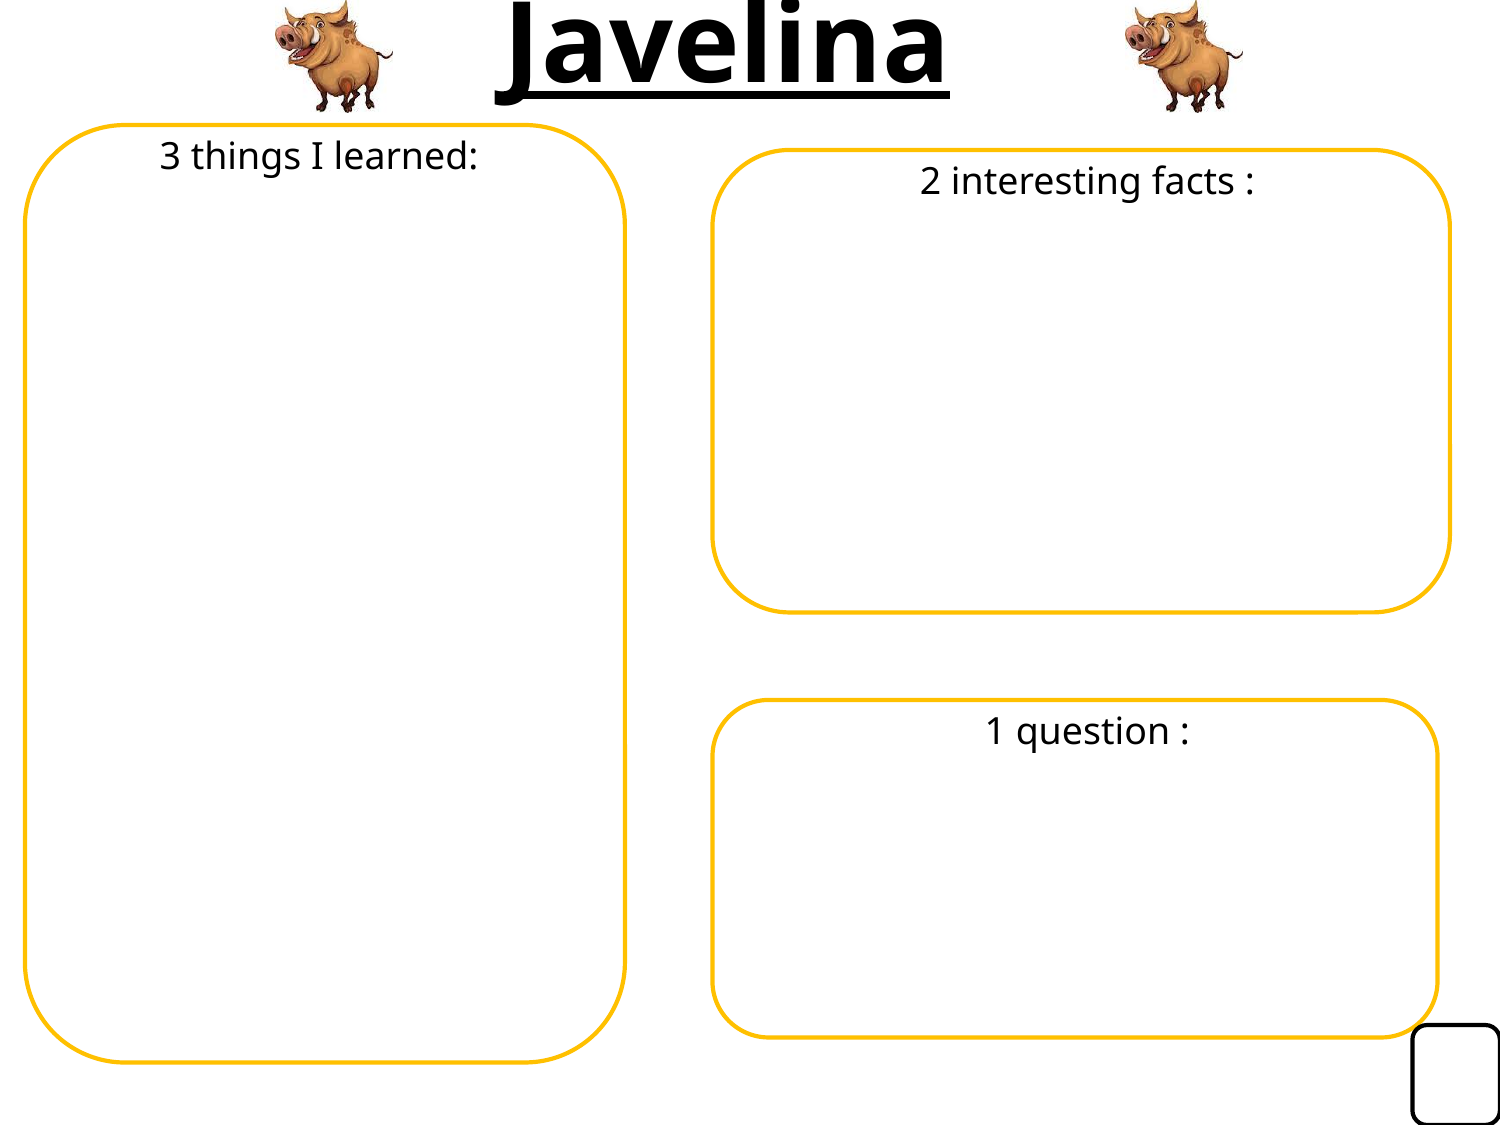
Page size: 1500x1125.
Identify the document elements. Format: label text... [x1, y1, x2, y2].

text_box [710, 742, 1440, 1040]
text_box 1 question : [712, 699, 1463, 760]
text_box [22, 122, 628, 1065]
text_box 2 interesting facts : [712, 149, 1463, 210]
text_box [710, 210, 1453, 615]
picture [274, 0, 393, 113]
text_box 3 things I learned: [144, 124, 494, 185]
text_box Javelina [489, 0, 965, 113]
text_box [1410, 1022, 1500, 1125]
picture [1124, 0, 1243, 113]
